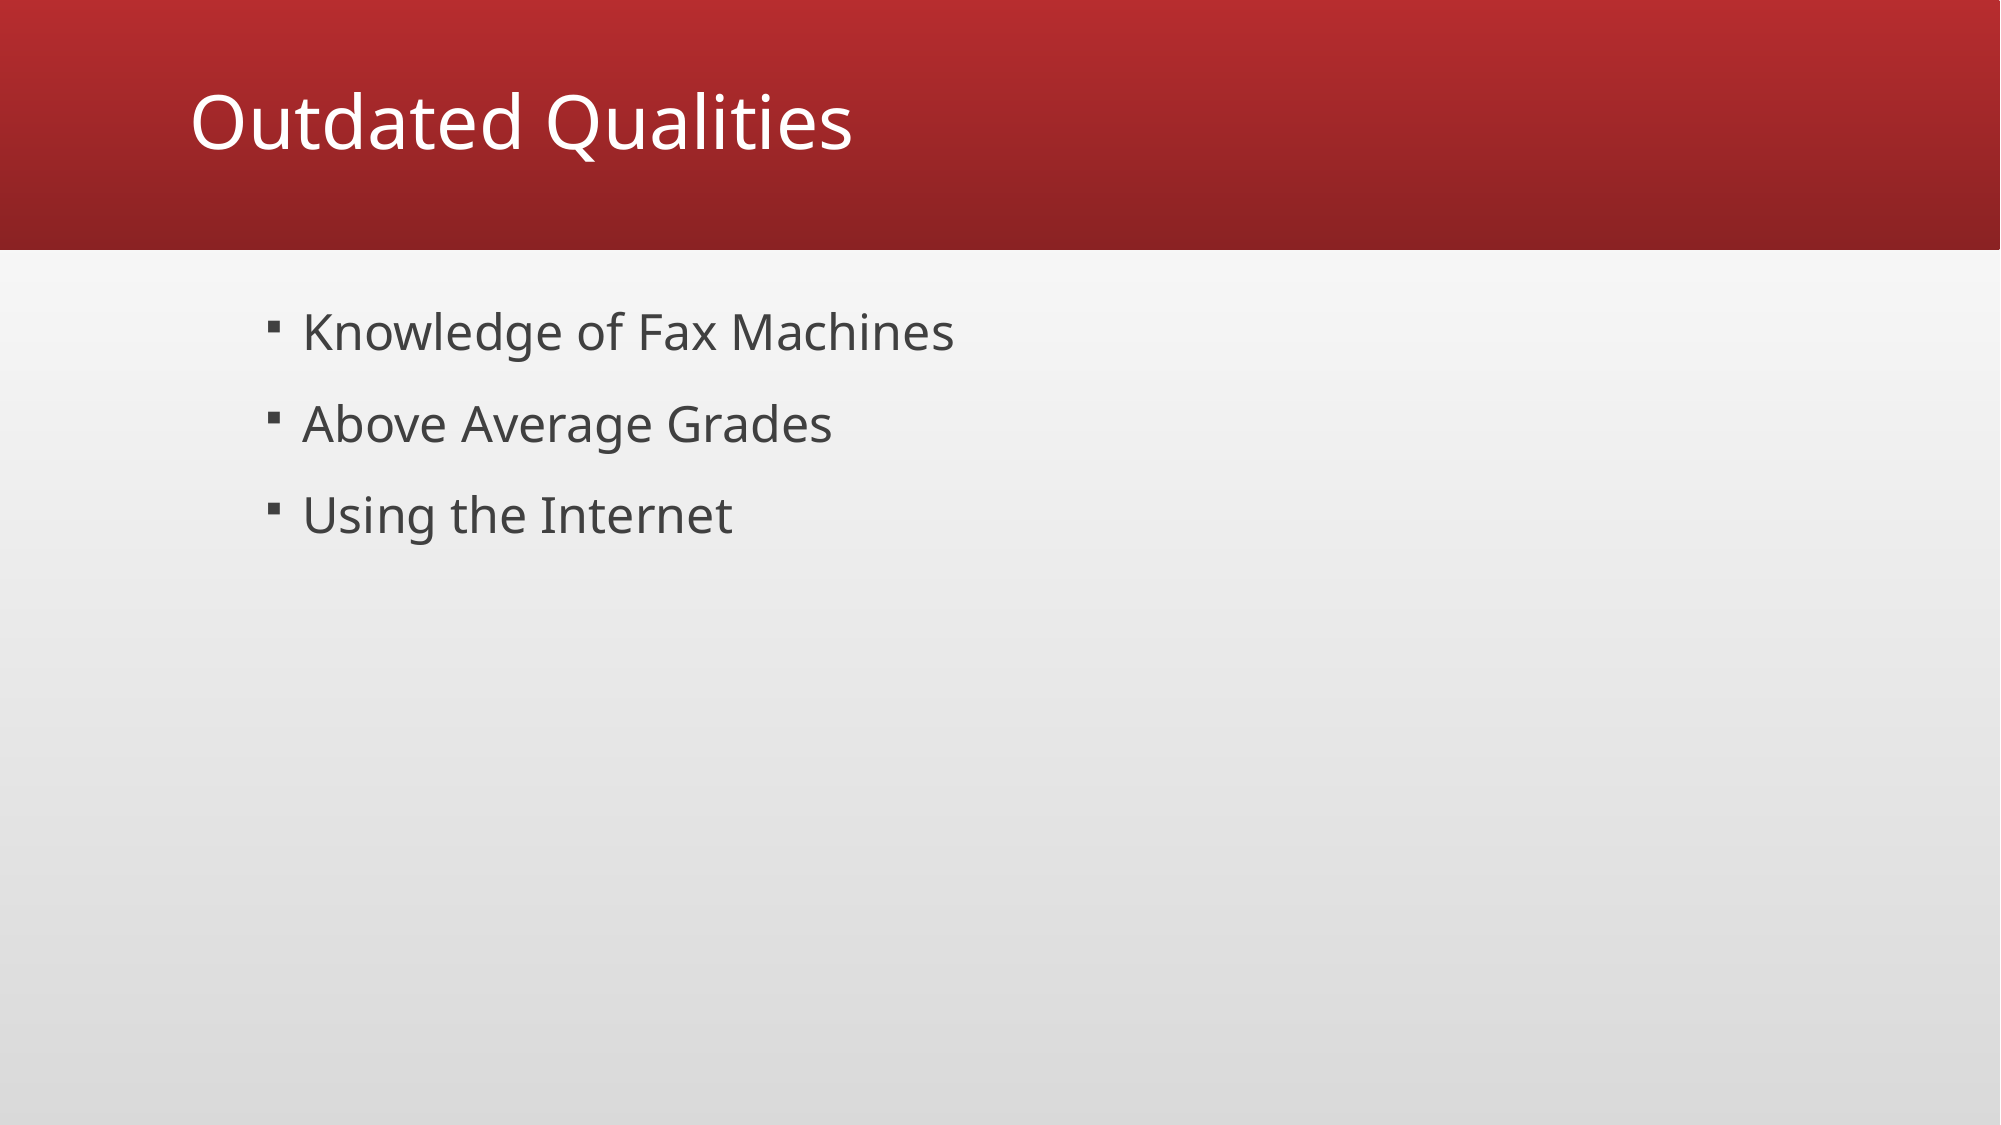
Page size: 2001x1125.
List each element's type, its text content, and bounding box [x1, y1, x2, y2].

title Outdated Qualities [174, 16, 1825, 234]
list Knowledge of Fax Machines Above Average Grades Using the Internet [249, 299, 1750, 1050]
